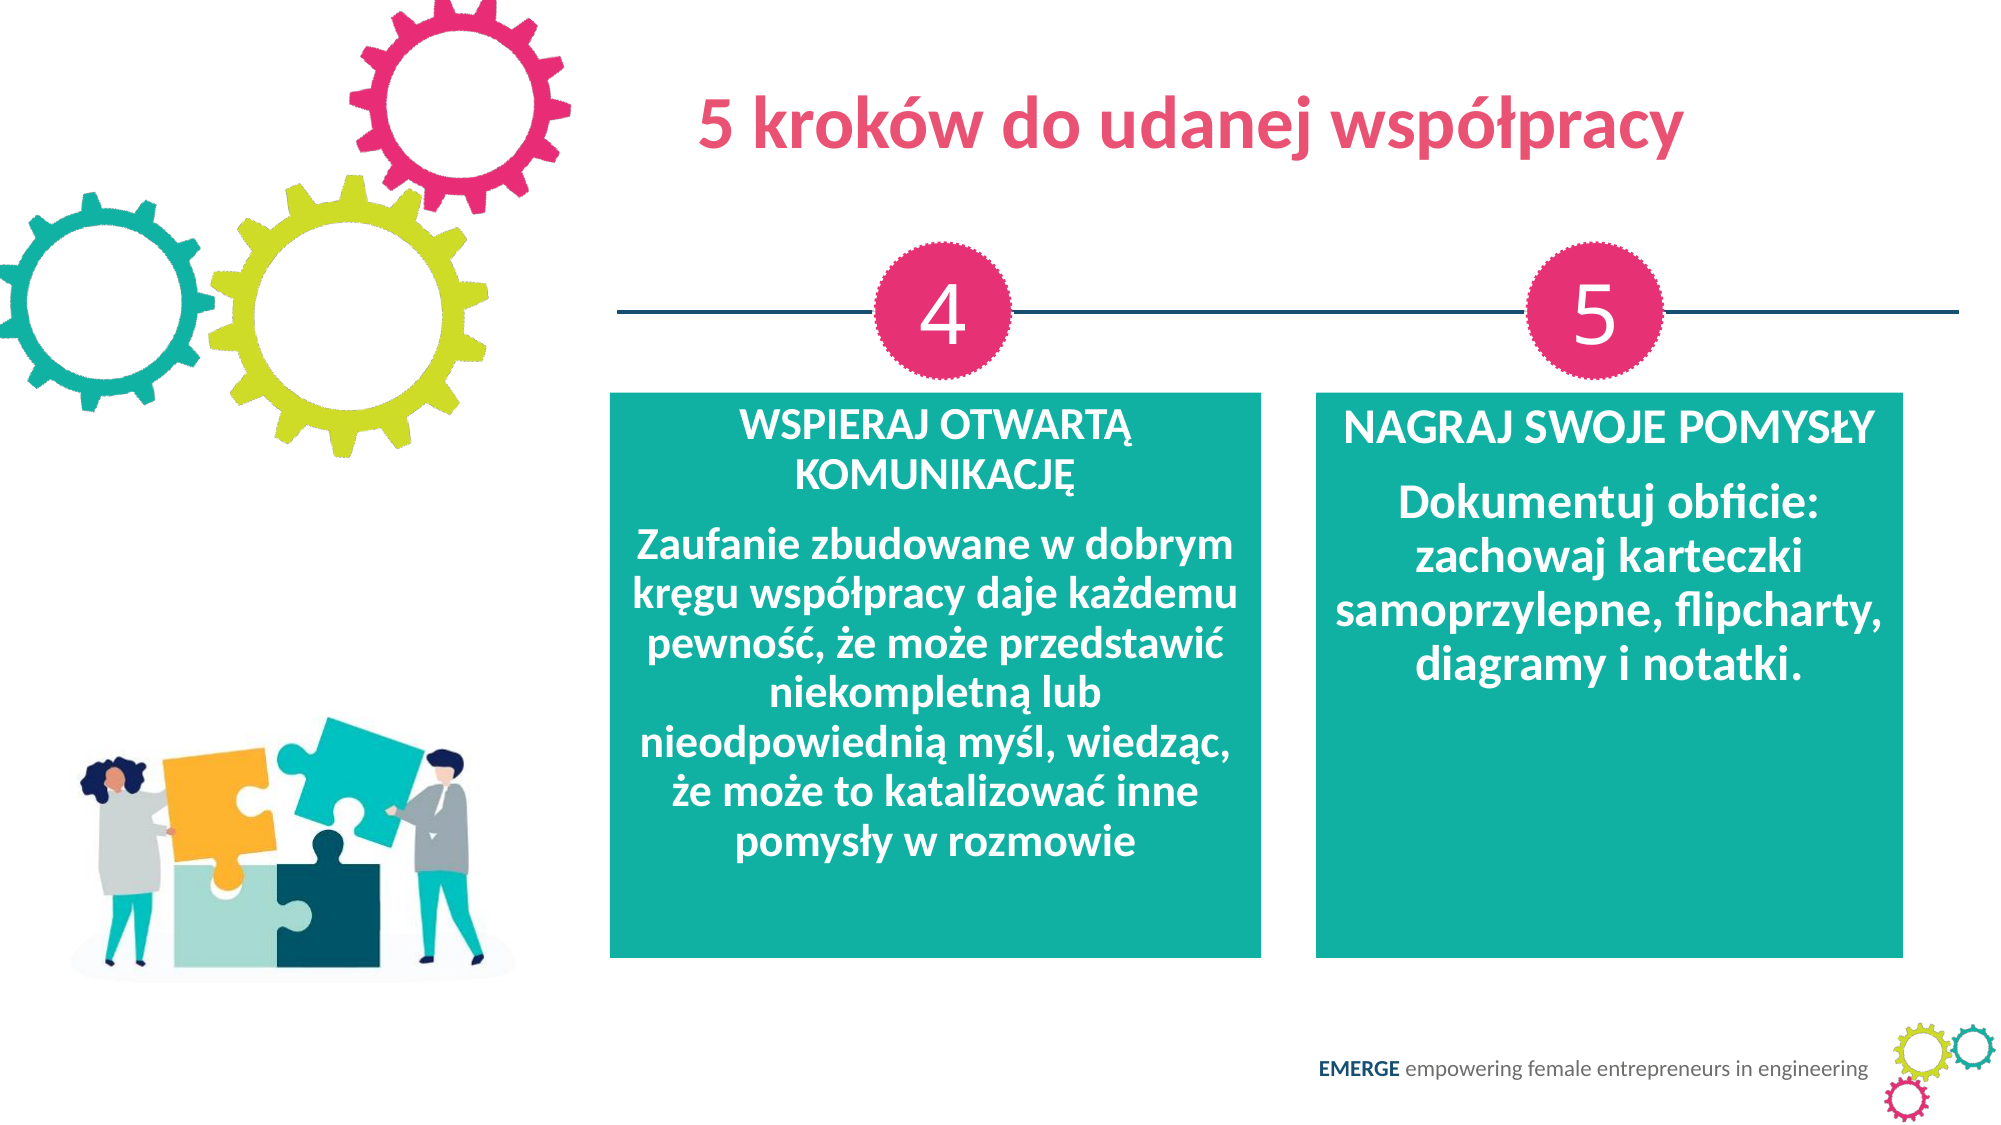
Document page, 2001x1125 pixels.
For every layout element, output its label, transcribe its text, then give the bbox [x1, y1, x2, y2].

picture [21, 653, 556, 1043]
list 5 kroków do udanej współpracy [682, 75, 1898, 191]
picture [0, 0, 666, 594]
picture [1865, 995, 2001, 1125]
text_box 5 [1524, 240, 1666, 382]
list WSPIERAJ OTWARTĄ KOMUNIKACJĘ Zaufanie zbudowane w dobrym kręgu współpracy daje każdemu pewność, że może przedstawić niekompletną lub nieodpowiednią myśl, wiedząc, że może to katalizować inne pomysły w rozmowie [609, 392, 1262, 958]
text_box 4 [872, 240, 1014, 382]
list NAGRAJ SWOJE POMYSŁY Dokumentuj obficie: zachowaj karteczki samoprzylepne, flipcharty, diagramy i notatki. [1316, 392, 1903, 958]
